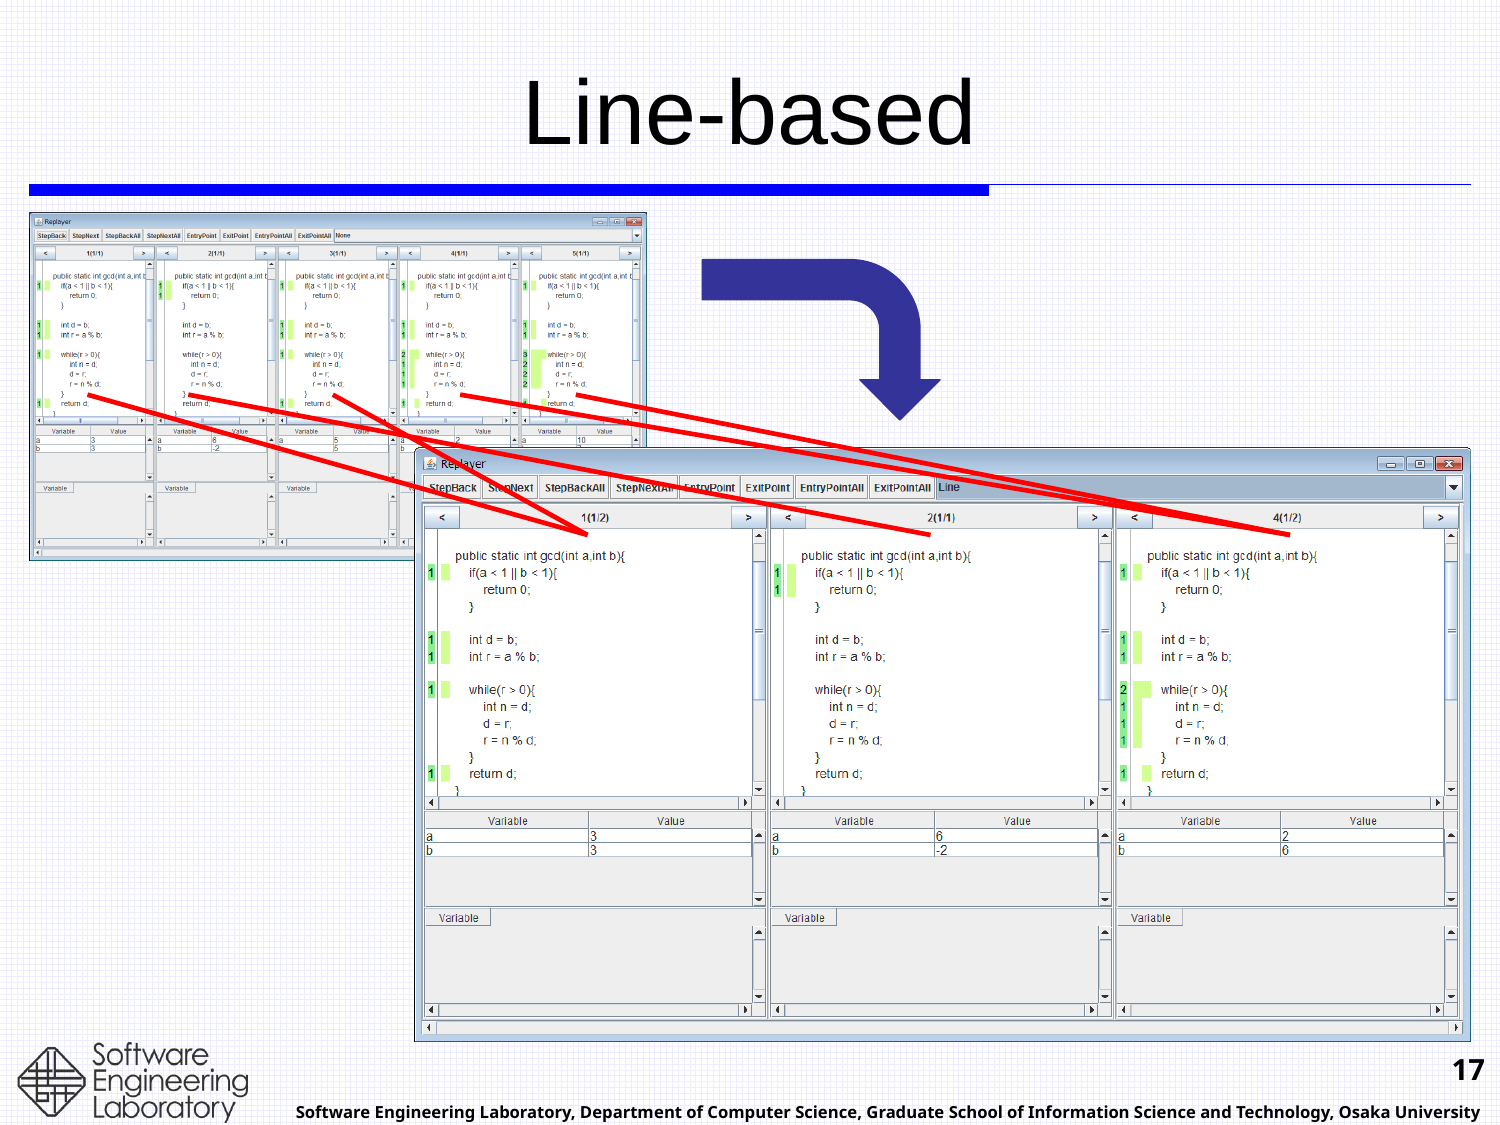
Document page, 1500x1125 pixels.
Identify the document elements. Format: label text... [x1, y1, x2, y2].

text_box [188, 394, 931, 536]
text_box [702, 259, 940, 392]
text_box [931, 394, 1291, 536]
picture [17, 1042, 248, 1123]
title Line-based [29, 30, 1471, 185]
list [414, 447, 1471, 1042]
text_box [87, 394, 187, 536]
picture [29, 212, 648, 561]
